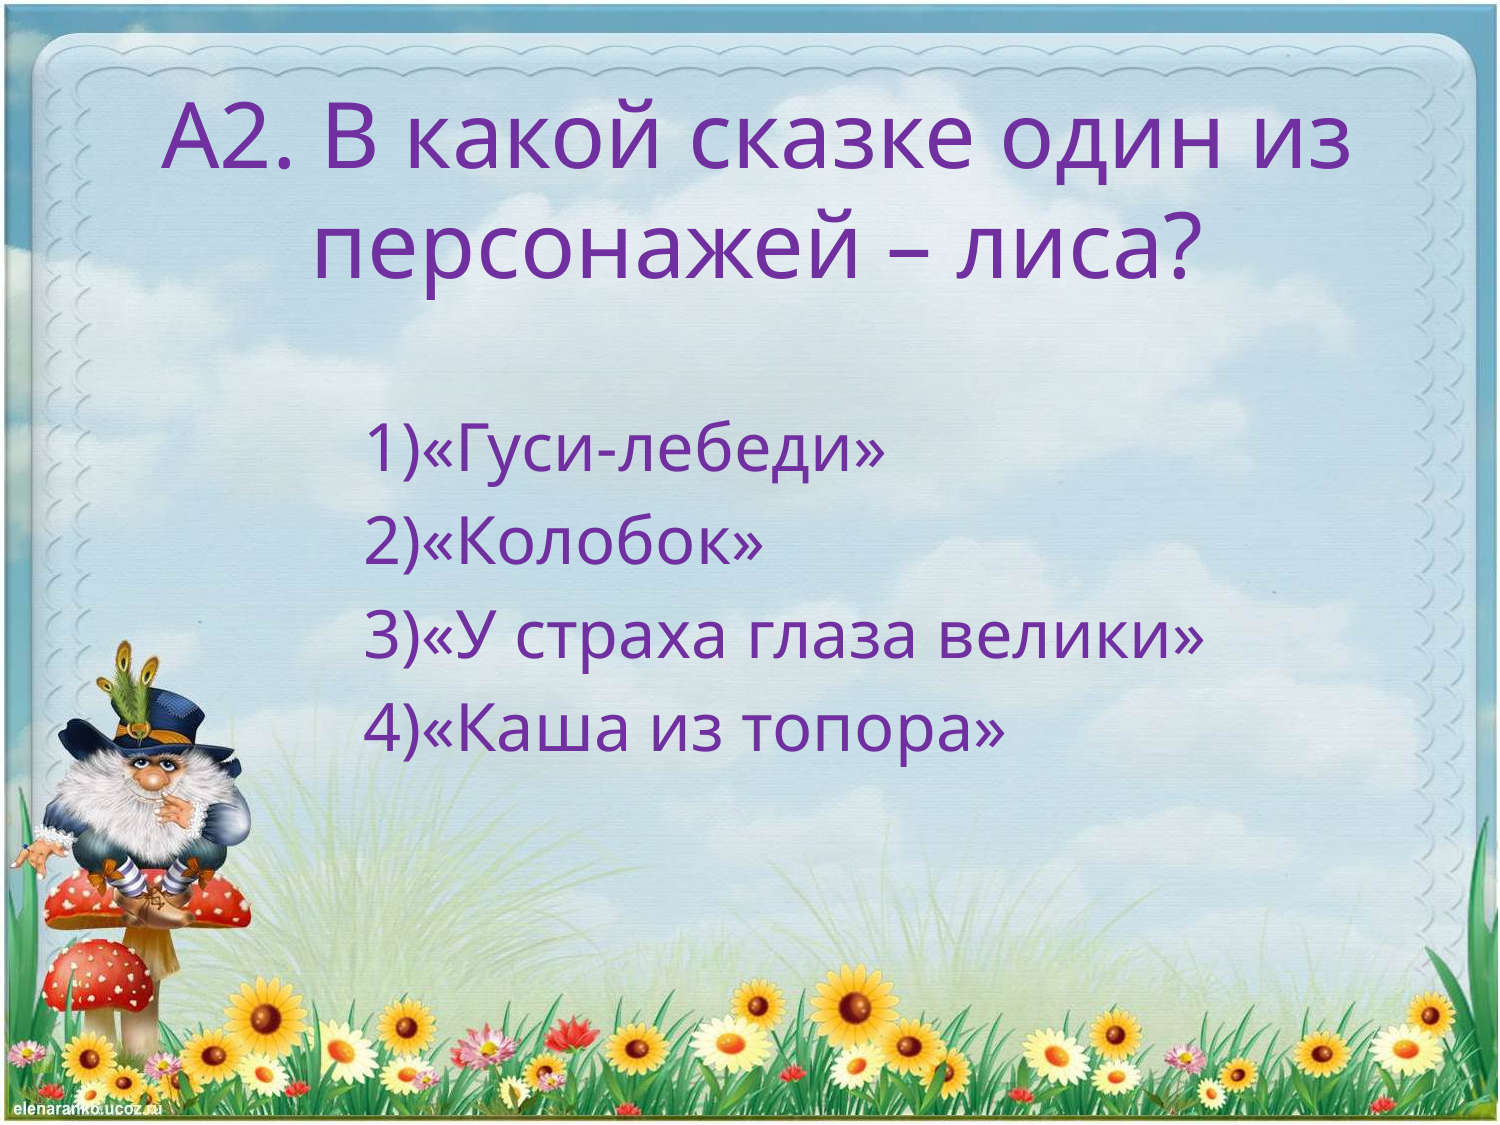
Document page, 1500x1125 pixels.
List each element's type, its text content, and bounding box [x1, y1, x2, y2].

list «Гуси-лебеди» «Колобок» «У страха глаза велики» «Каша из топора» [348, 397, 1447, 953]
title А2. В какой сказке один из персонажей – лиса? [53, 54, 1463, 409]
picture [0, 0, 1500, 1125]
